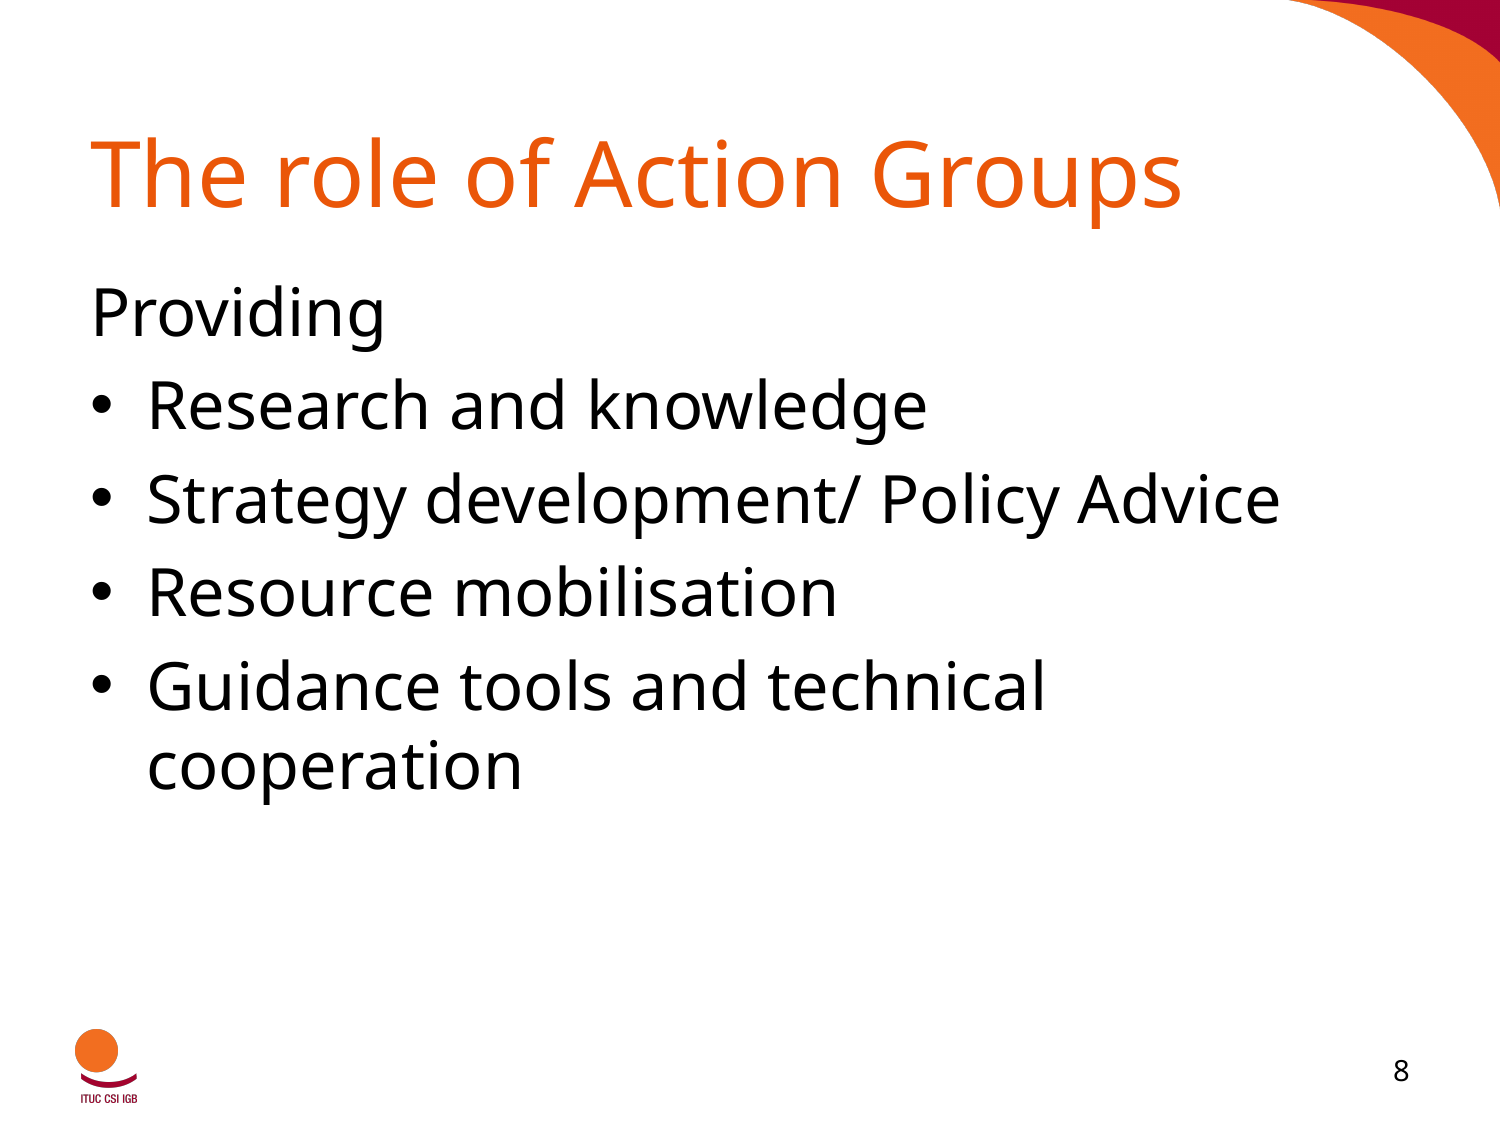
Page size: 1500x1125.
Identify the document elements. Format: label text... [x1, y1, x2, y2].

picture [1267, 0, 1500, 232]
title The role of Action Groups [75, 108, 1425, 235]
slide_number 8 [1074, 1042, 1425, 1103]
picture [75, 1029, 138, 1103]
list Providing Research and knowledge Strategy development/ Policy Advice Resource mobilisation Guidance tools and technical cooperation [75, 262, 1425, 1005]
